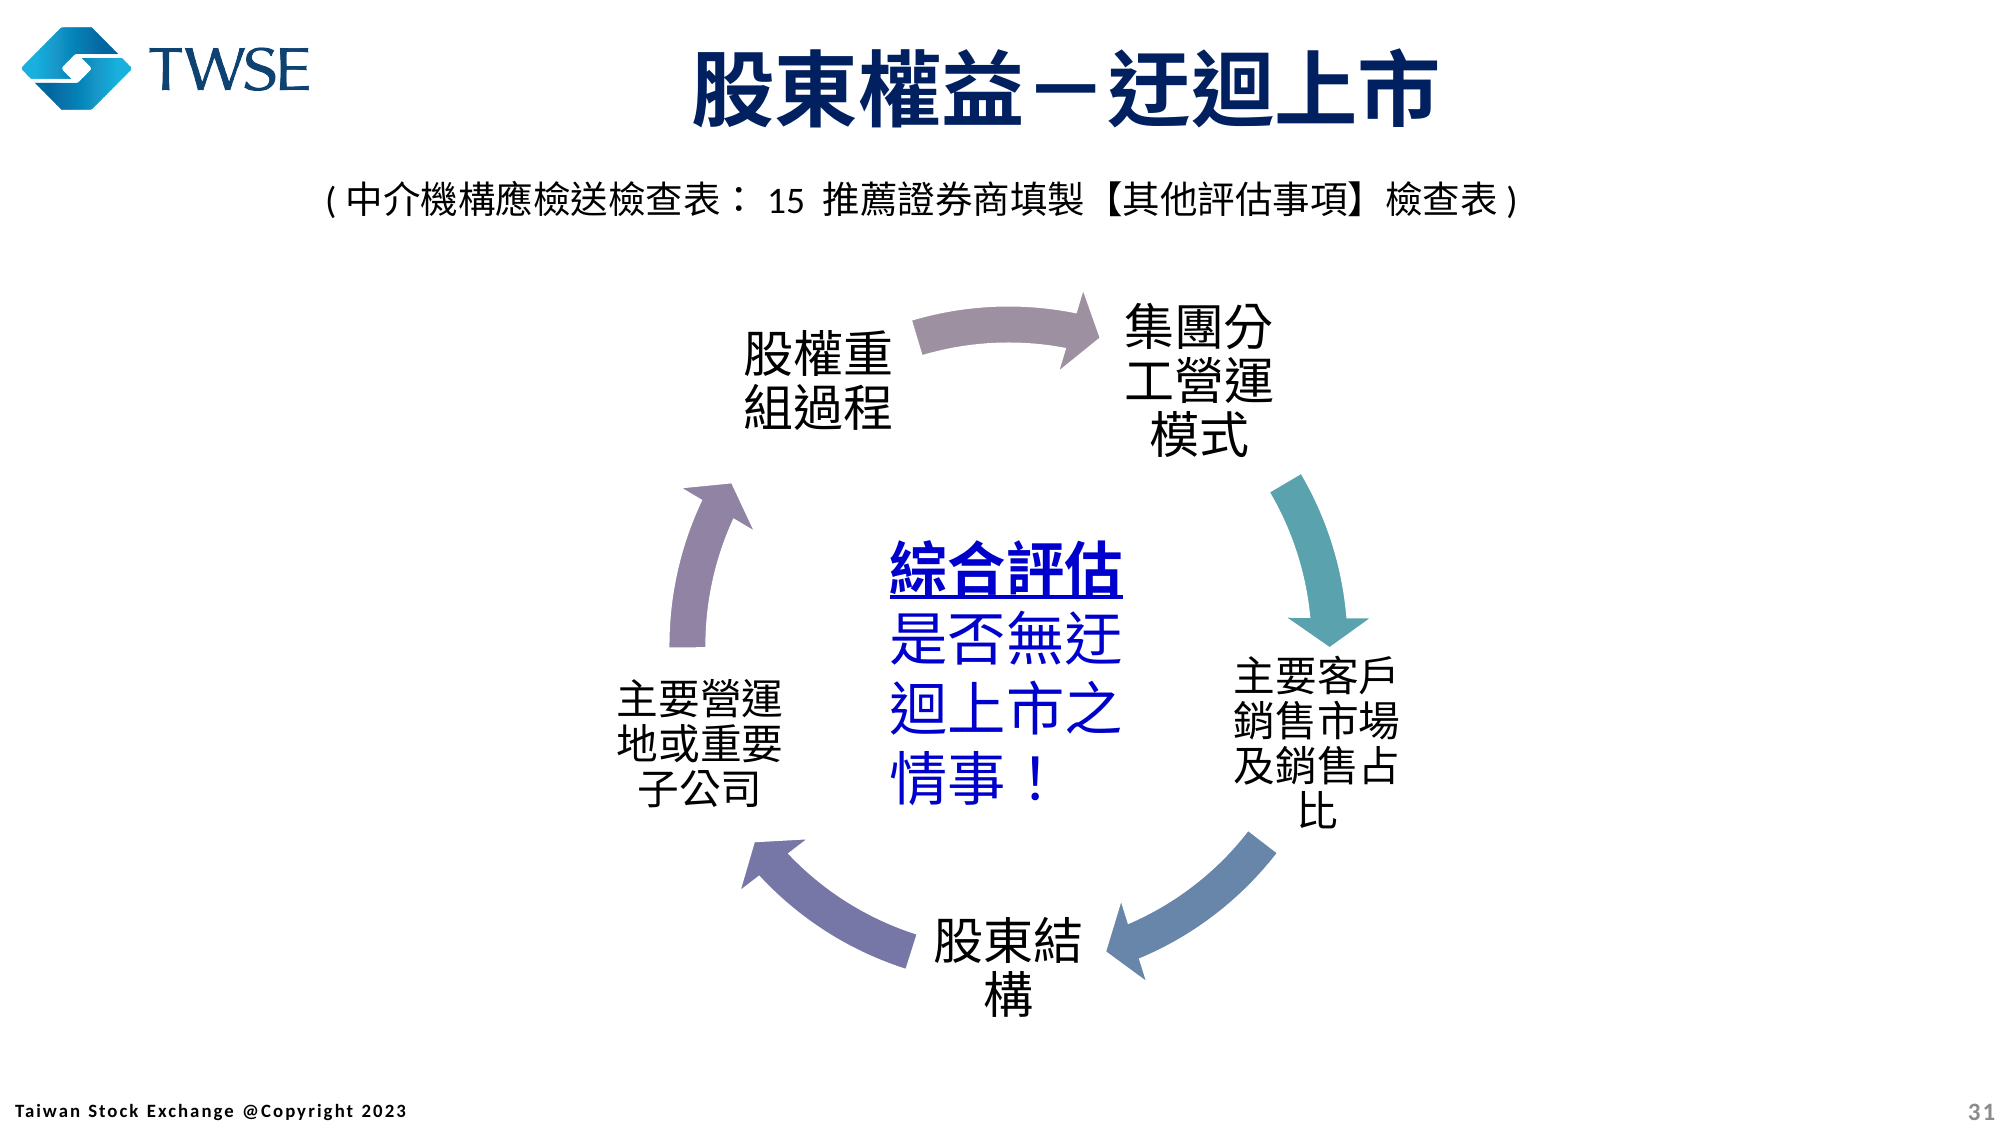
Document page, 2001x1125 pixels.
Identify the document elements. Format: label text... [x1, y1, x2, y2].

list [299, 280, 1718, 1068]
text_box 股東權益－迂迴上市 [304, 40, 1828, 135]
slide_number 31 [1922, 1080, 2000, 1125]
picture [9, 15, 326, 123]
text_box (中介機構應檢送檢查表：15 推薦證券商填製【其他評估事項】檢查表) [310, 168, 1533, 229]
